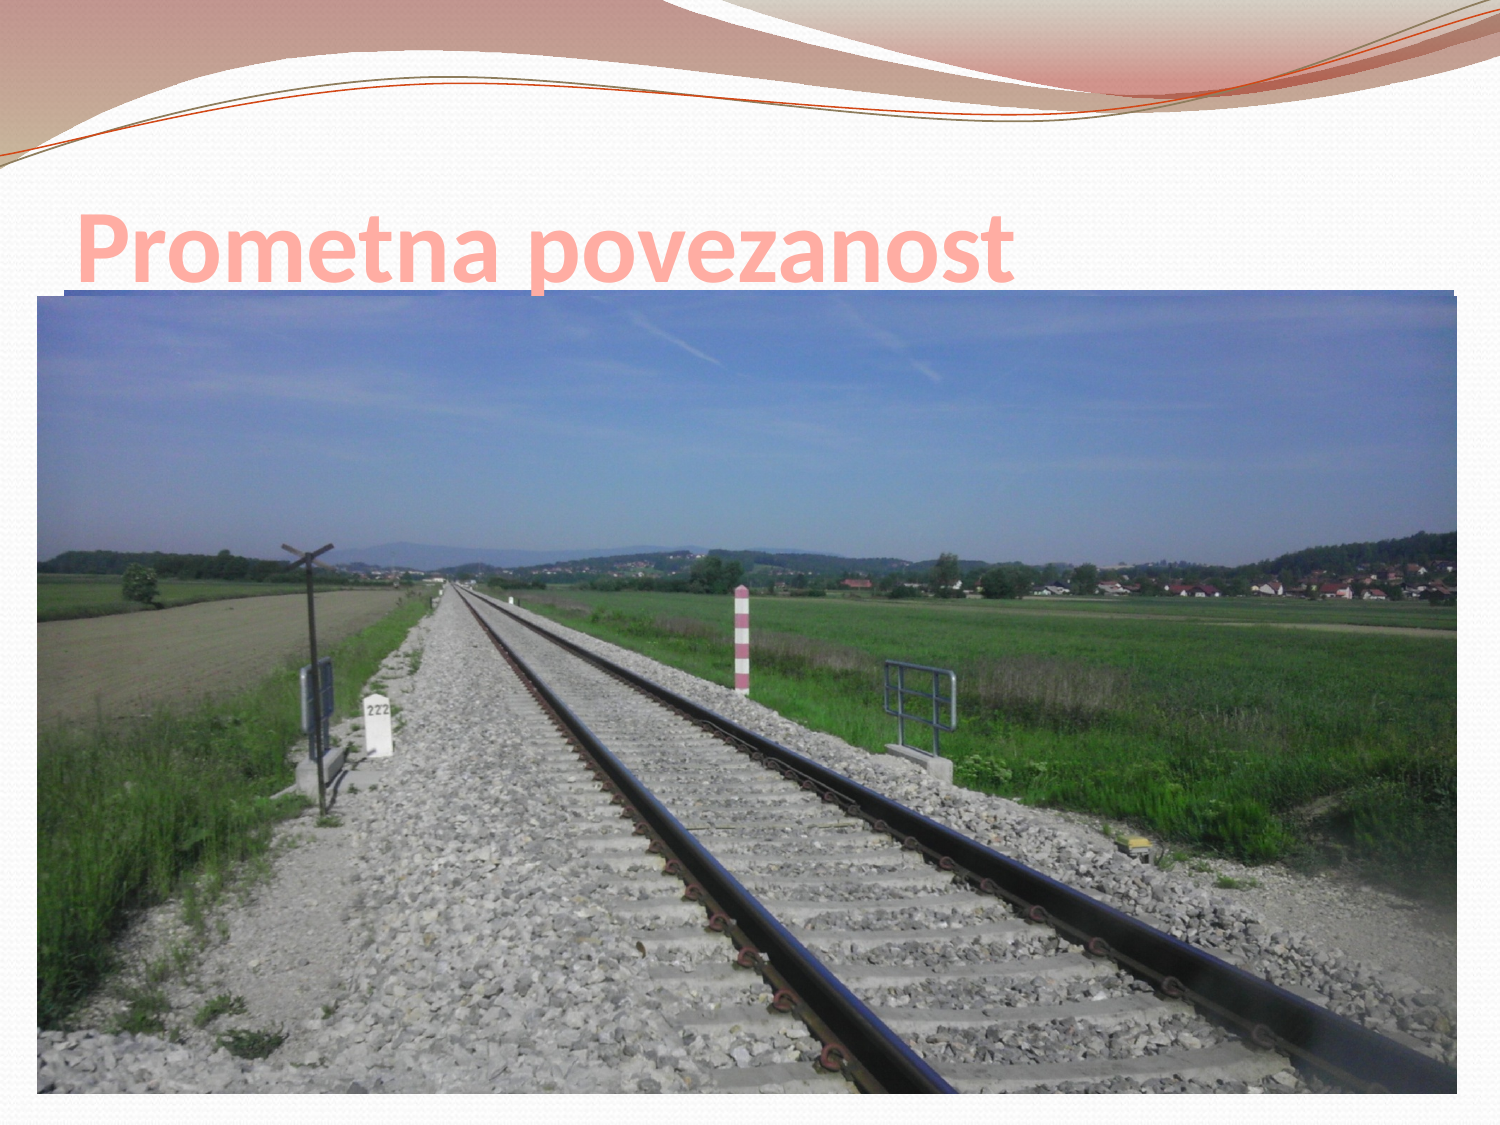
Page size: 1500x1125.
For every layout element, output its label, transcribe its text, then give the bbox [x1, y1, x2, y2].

picture [839, 109, 940, 115]
picture [665, 0, 1066, 90]
picture [176, 78, 583, 115]
picture [100, 51, 1062, 115]
picture [0, 56, 1500, 1125]
picture [196, 85, 862, 115]
picture [40, 127, 75, 146]
picture [24, 146, 53, 156]
title Prometna povezanost [75, 115, 1425, 281]
